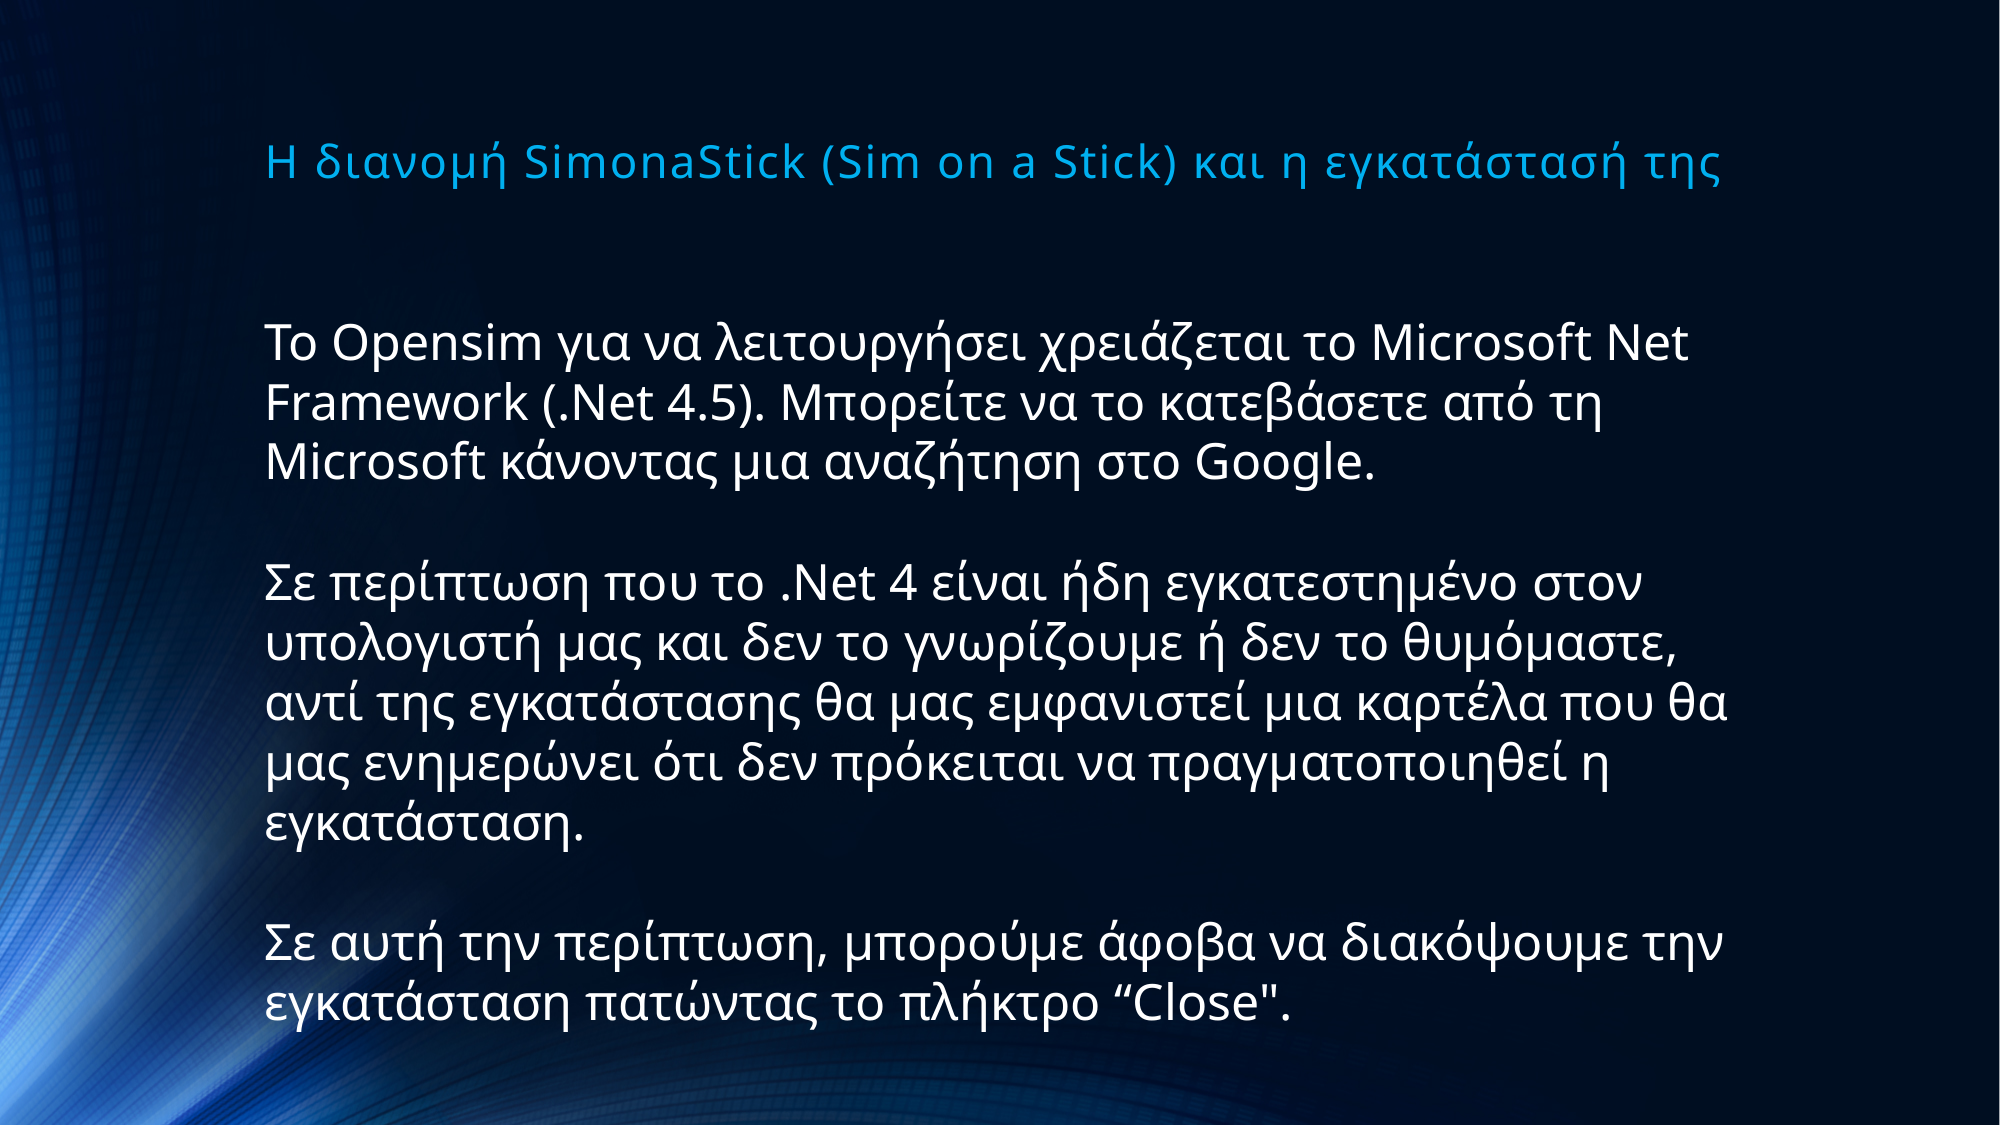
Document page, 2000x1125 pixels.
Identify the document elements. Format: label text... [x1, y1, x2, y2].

text_box To Opensim για να λειτουργήσει χρειάζεται το Microsoft Net Framework (.Net 4.5). Μπορείτε να το κατεβάσετε από τη Microsoft κάνοντας μια αναζήτηση στο Google. Σε περίπτωση που το .Net 4 είναι ήδη εγκατεστημένο στον υπολογιστή μας και δεν το γνωρίζουμε ή δεν το θυμόμαστε, αντί της εγκατάστασης θα μας εμφανιστεί μια καρτέλα που θα μας ενημερώνει ότι δεν πρόκειται να πραγματοποιηθεί η εγκατάσταση. Σε αυτή την περίπτωση, μπορούμε άφοβα να διακόψουμε την εγκατάσταση πατώντας το πλήκτρο “Close". [249, 302, 1792, 1038]
title Η διανομή SimonaStick (Sim on a Stick) και η εγκατάστασή της [249, 81, 1750, 197]
picture [0, 0, 2000, 1125]
